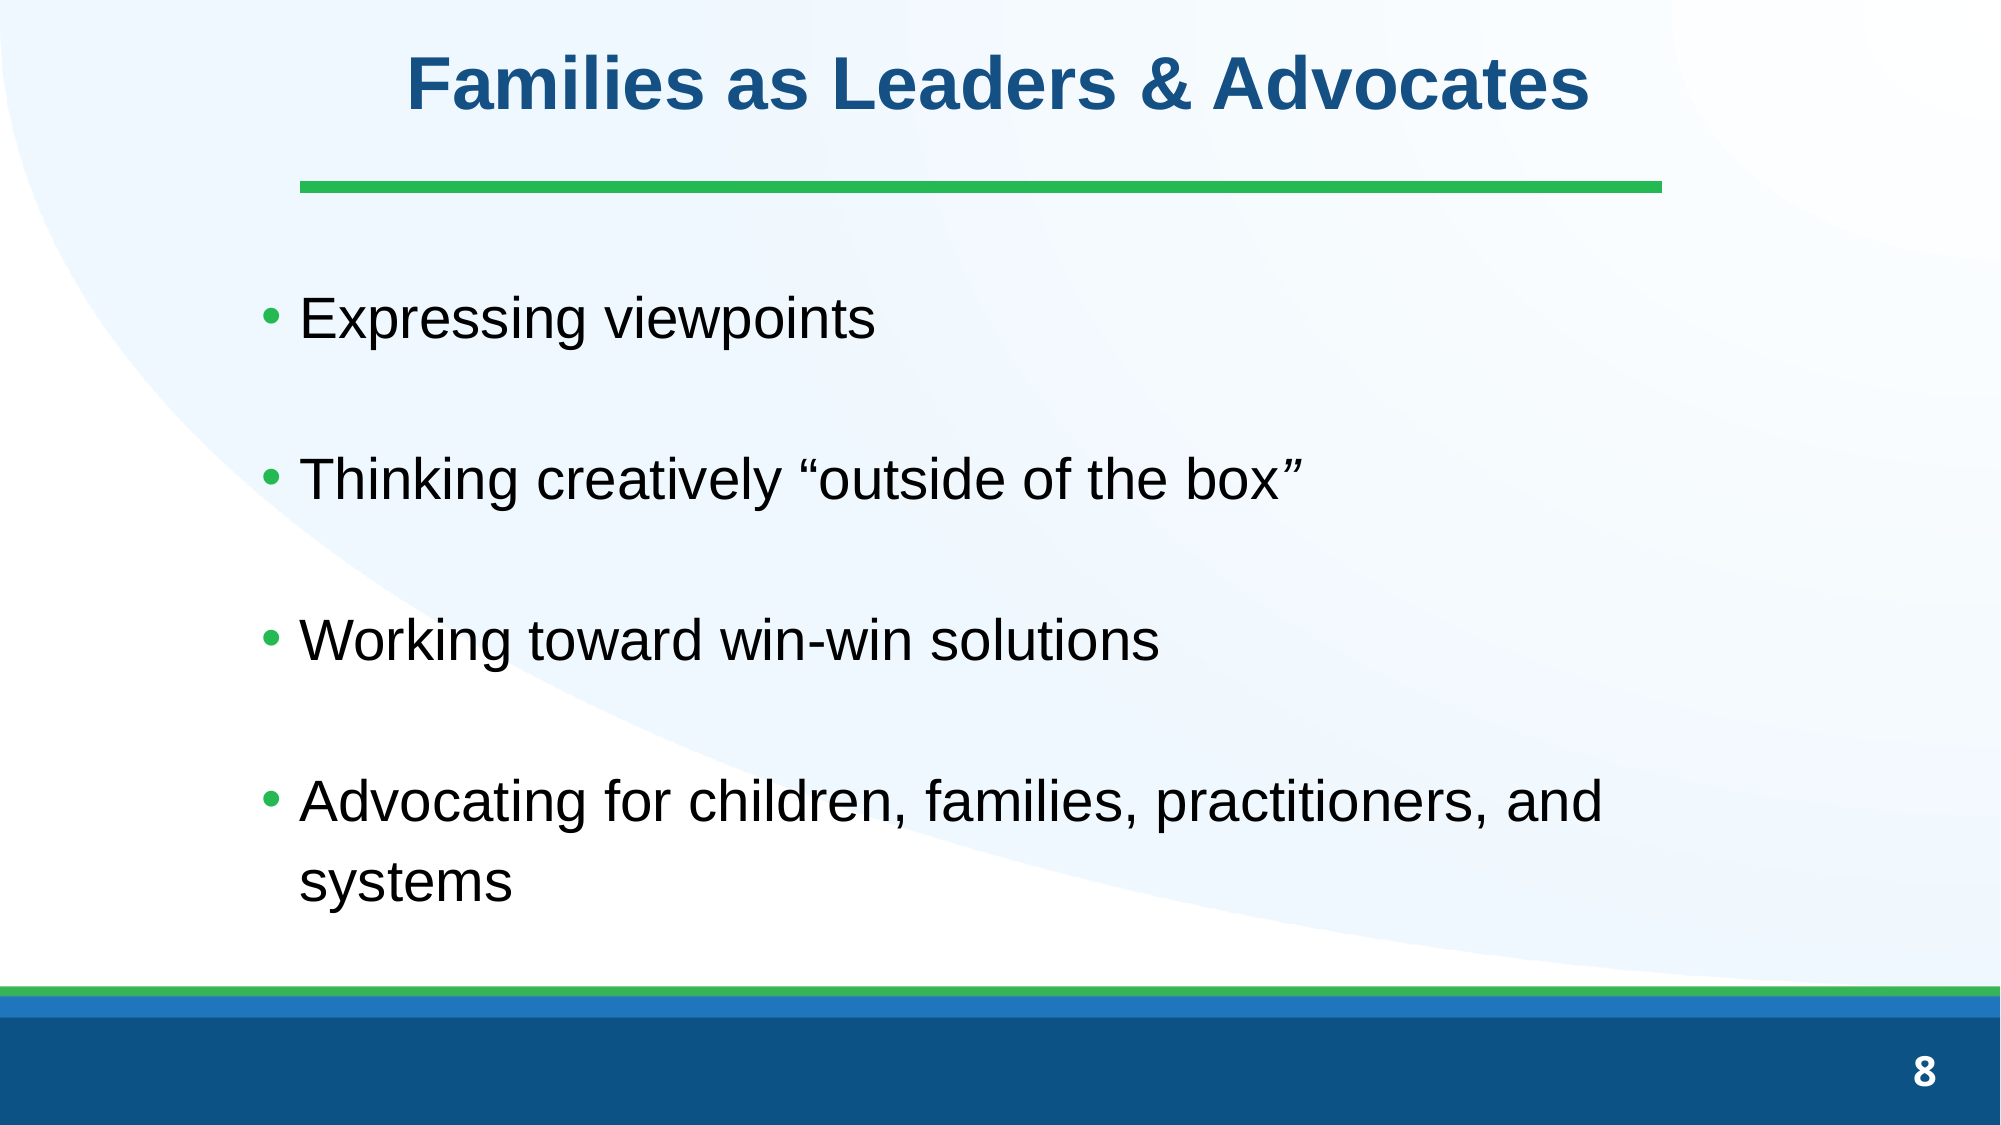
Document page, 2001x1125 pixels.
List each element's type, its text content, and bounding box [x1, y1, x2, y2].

list Expressing viewpoints Thinking creatively “outside of the box” Working toward win-win solutions Advocating for children, families, practitioners, and systems [246, 262, 1752, 988]
title Families as Leaders & Advocates [96, 37, 1902, 188]
slide_number 8 [1601, 1040, 1952, 1101]
picture [0, 0, 2001, 1125]
